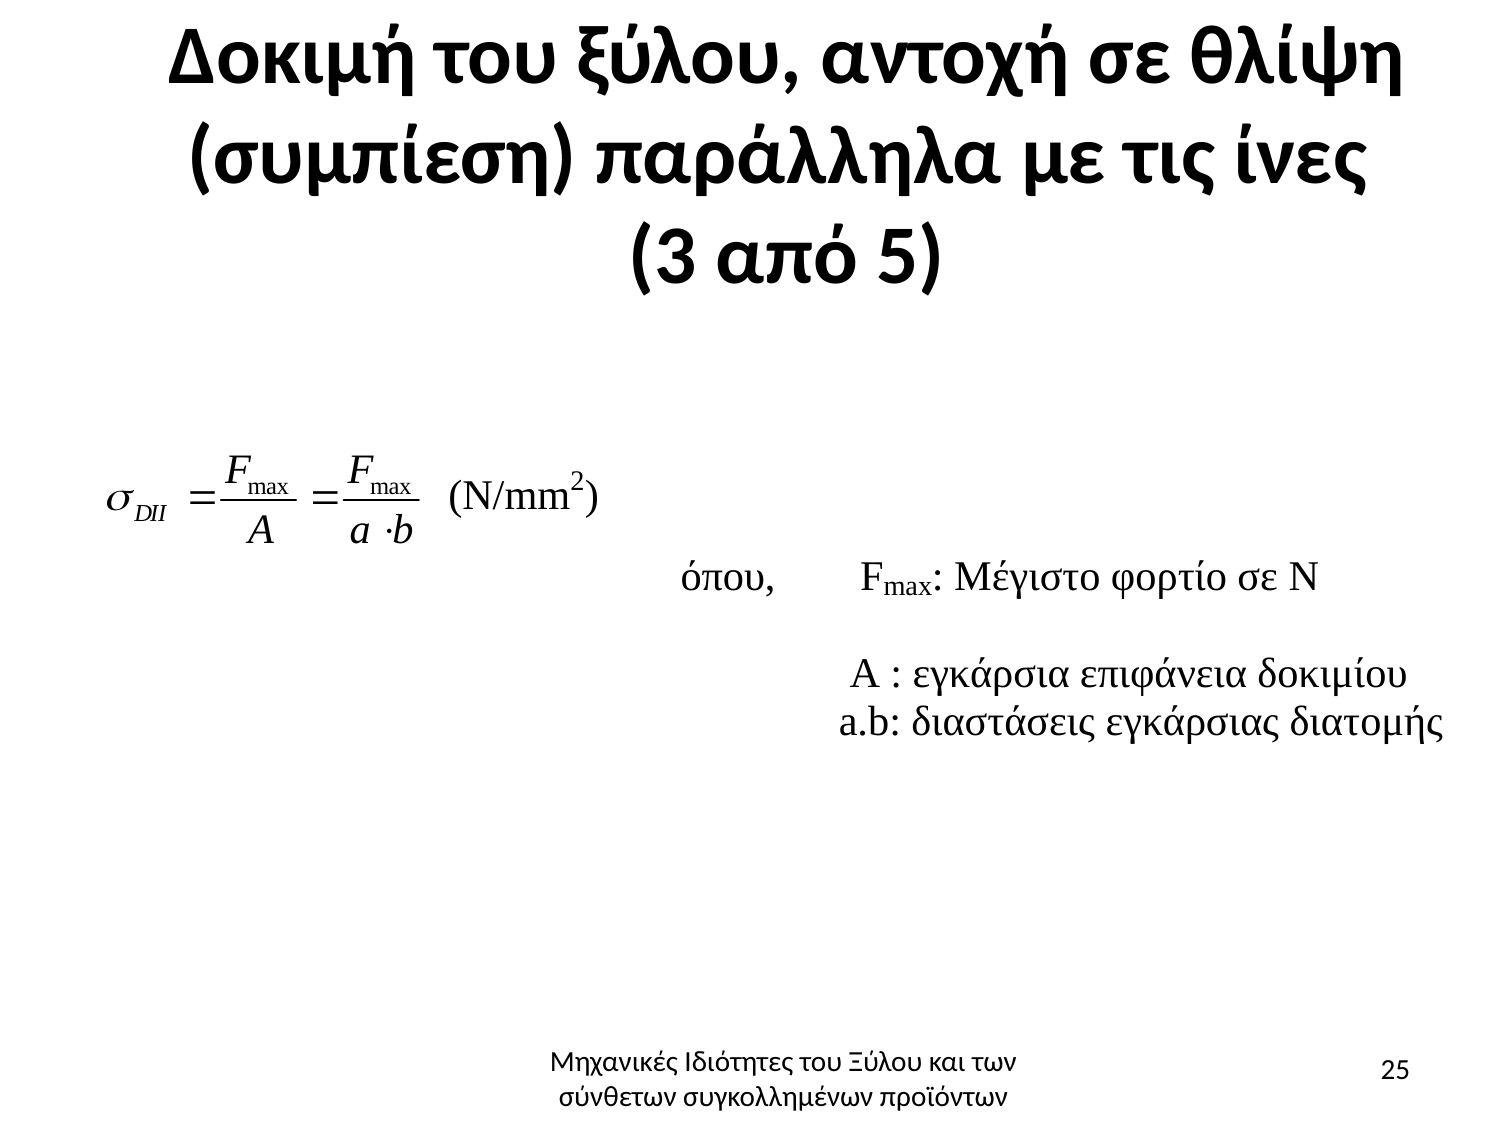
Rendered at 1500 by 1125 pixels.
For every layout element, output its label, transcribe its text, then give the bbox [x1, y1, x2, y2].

text_box Μηχανικές Ιδιότητες του Ξύλου και των σύνθετων συγκολλημένων προϊόντων [521, 1034, 1046, 1118]
title Δοκιμή του ξύλου, αντοχή σε θλίψη (συμπίεση) παράλληλα με τις ίνες (3 από 5) [64, 7, 1447, 291]
text_box 25 [1074, 1042, 1425, 1103]
picture [99, 444, 1500, 747]
